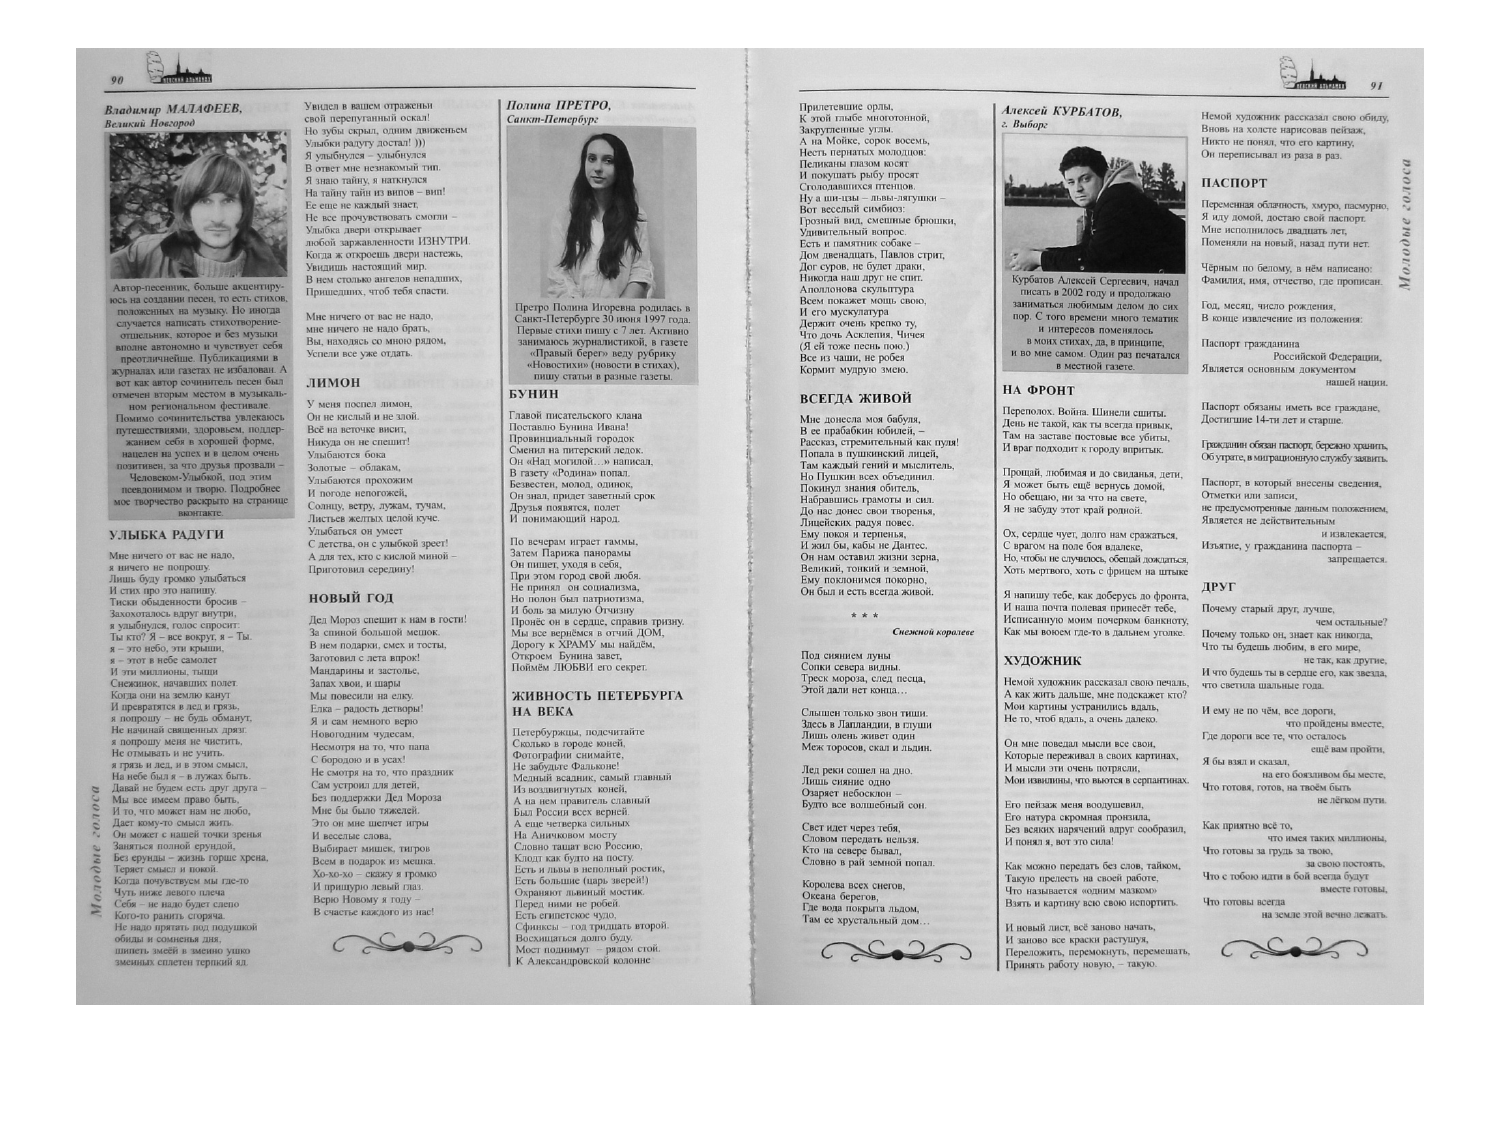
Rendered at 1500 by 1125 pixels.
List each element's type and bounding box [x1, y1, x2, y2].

list [76, 48, 1424, 1006]
